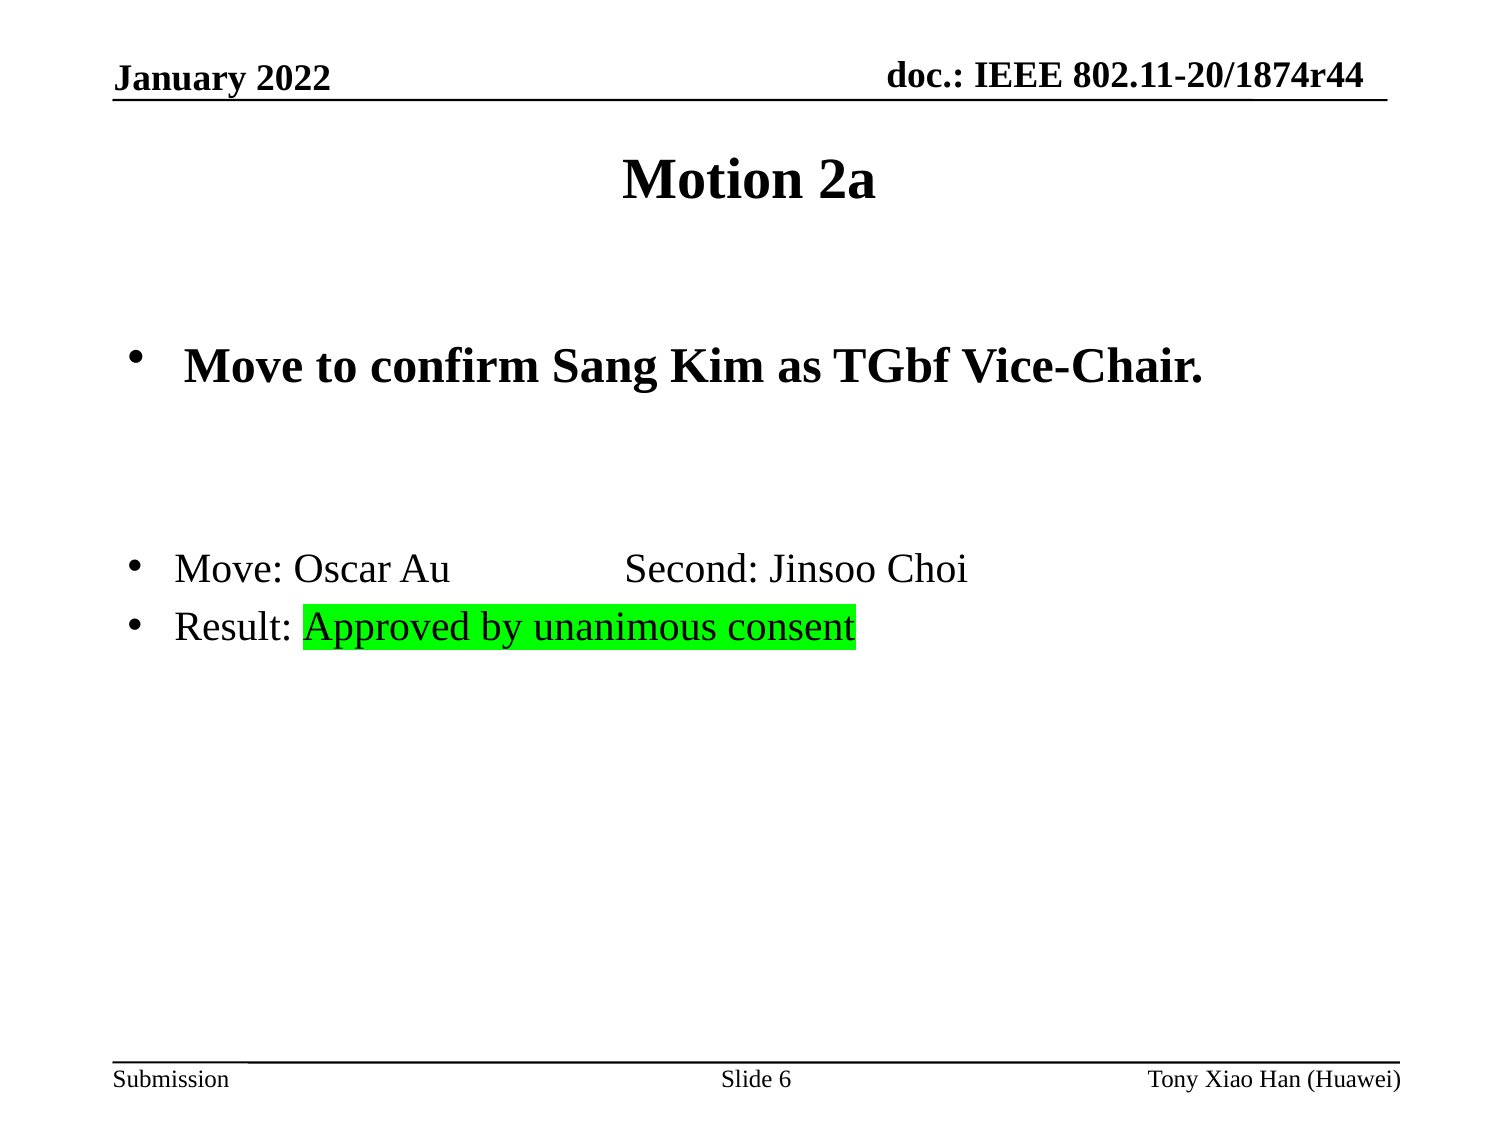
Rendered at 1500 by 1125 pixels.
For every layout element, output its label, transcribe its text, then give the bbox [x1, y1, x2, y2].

slide_number Slide 6 [712, 1061, 800, 1093]
text_box Motion 2a [112, 87, 1388, 263]
footer Tony Xiao Han (Huawei) [999, 1061, 1402, 1093]
text_box Move to confirm Sang Kim as TGbf Vice-Chair. Move: Oscar Au Second: Jinsoo Choi Result: Approved by unanimous consent [112, 324, 1388, 1013]
